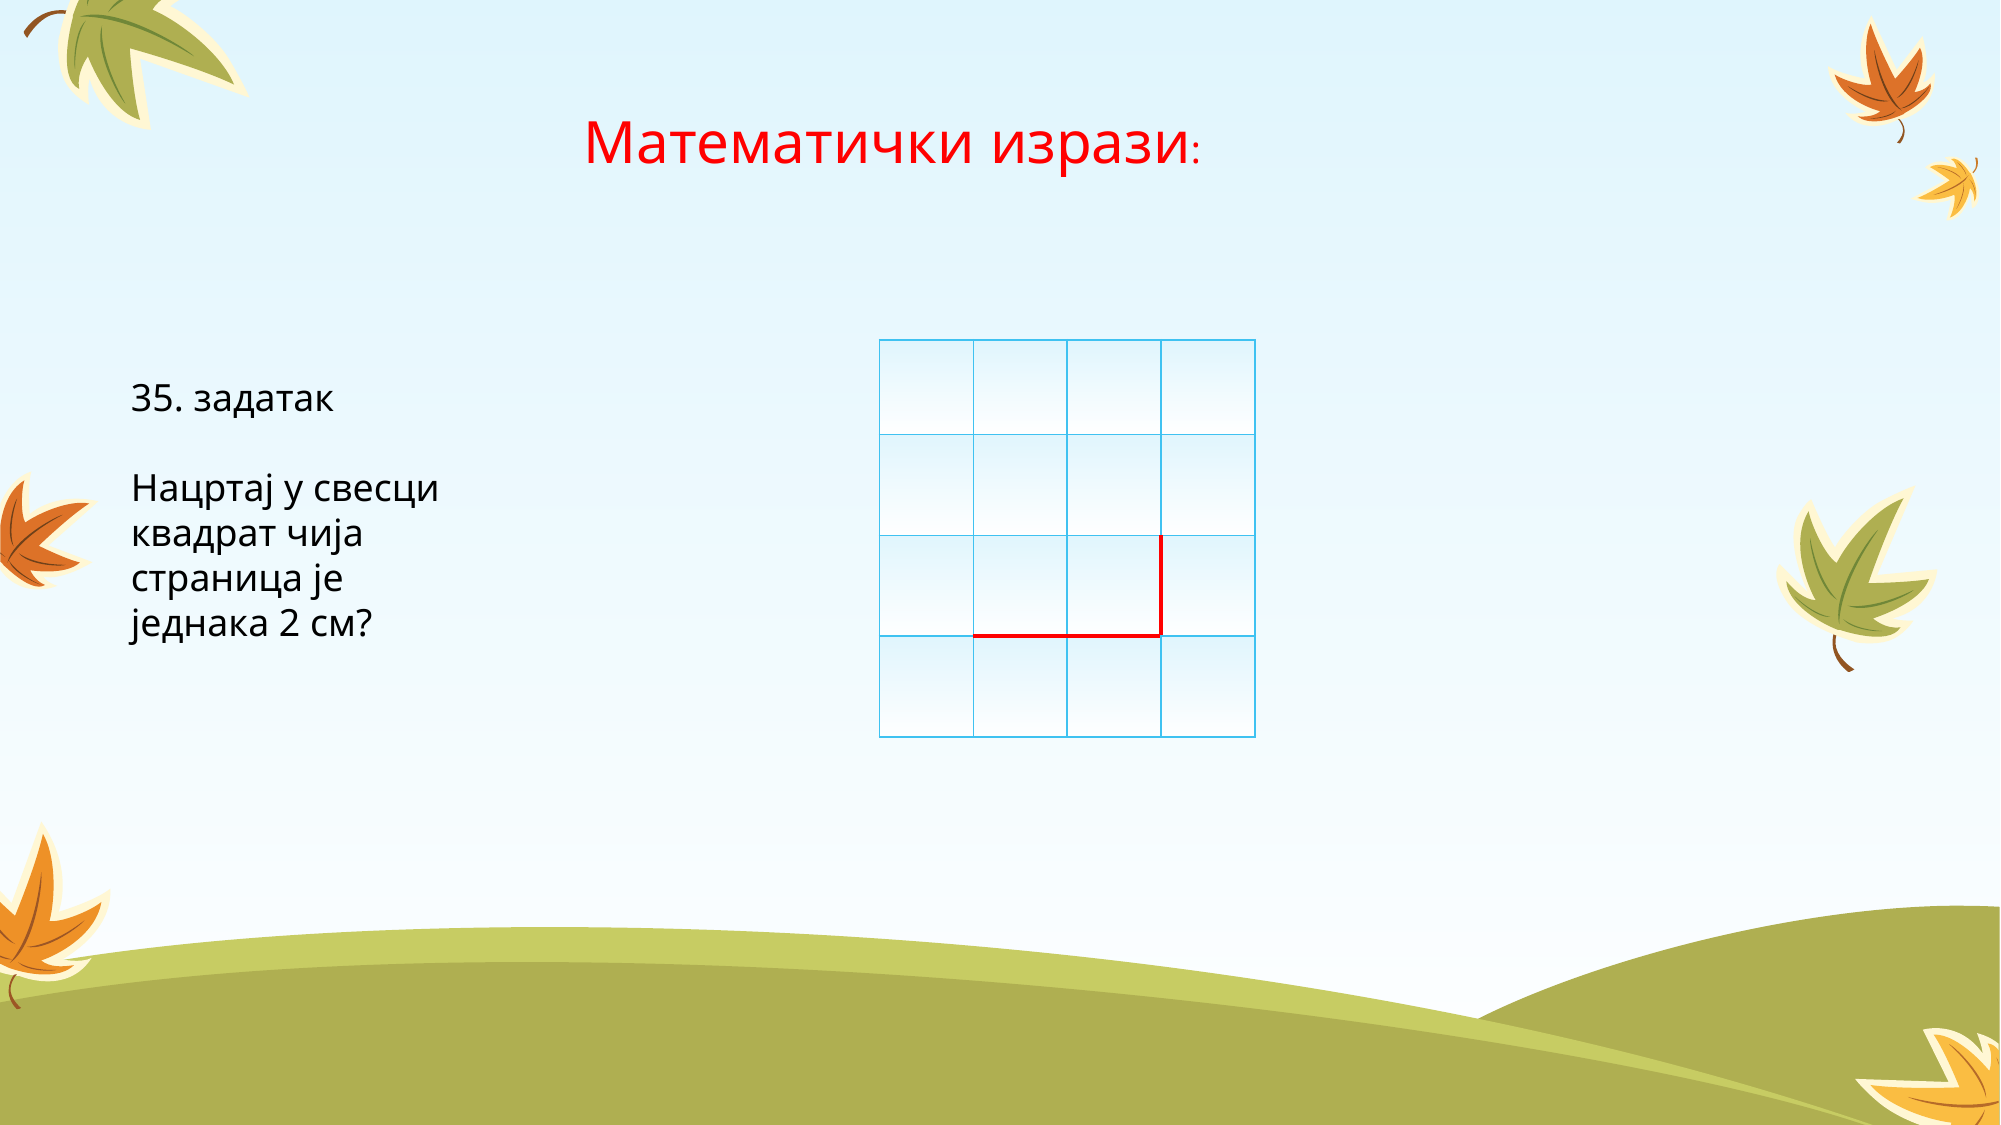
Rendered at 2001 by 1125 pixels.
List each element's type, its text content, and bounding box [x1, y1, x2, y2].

table_cell [974, 435, 1066, 535]
table_cell [1162, 637, 1254, 736]
table_header [1162, 341, 1254, 434]
table_header [1068, 341, 1160, 434]
table_cell [880, 536, 973, 635]
table_cell [880, 637, 973, 736]
table_cell [1068, 435, 1160, 535]
table_cell [974, 536, 1066, 634]
table_cell [1162, 435, 1254, 535]
table_header [880, 341, 973, 434]
table_cell [1068, 536, 1159, 634]
table_cell [974, 638, 1066, 736]
text_box 35. задатак Нацртај у свесци квадрат чија страница је једнака 2 см? [115, 321, 492, 742]
text_box Математички изрази: [569, 98, 1316, 183]
table_cell [1163, 536, 1254, 635]
table_cell [880, 435, 973, 535]
table_header [974, 341, 1066, 434]
table_cell [1068, 638, 1160, 736]
